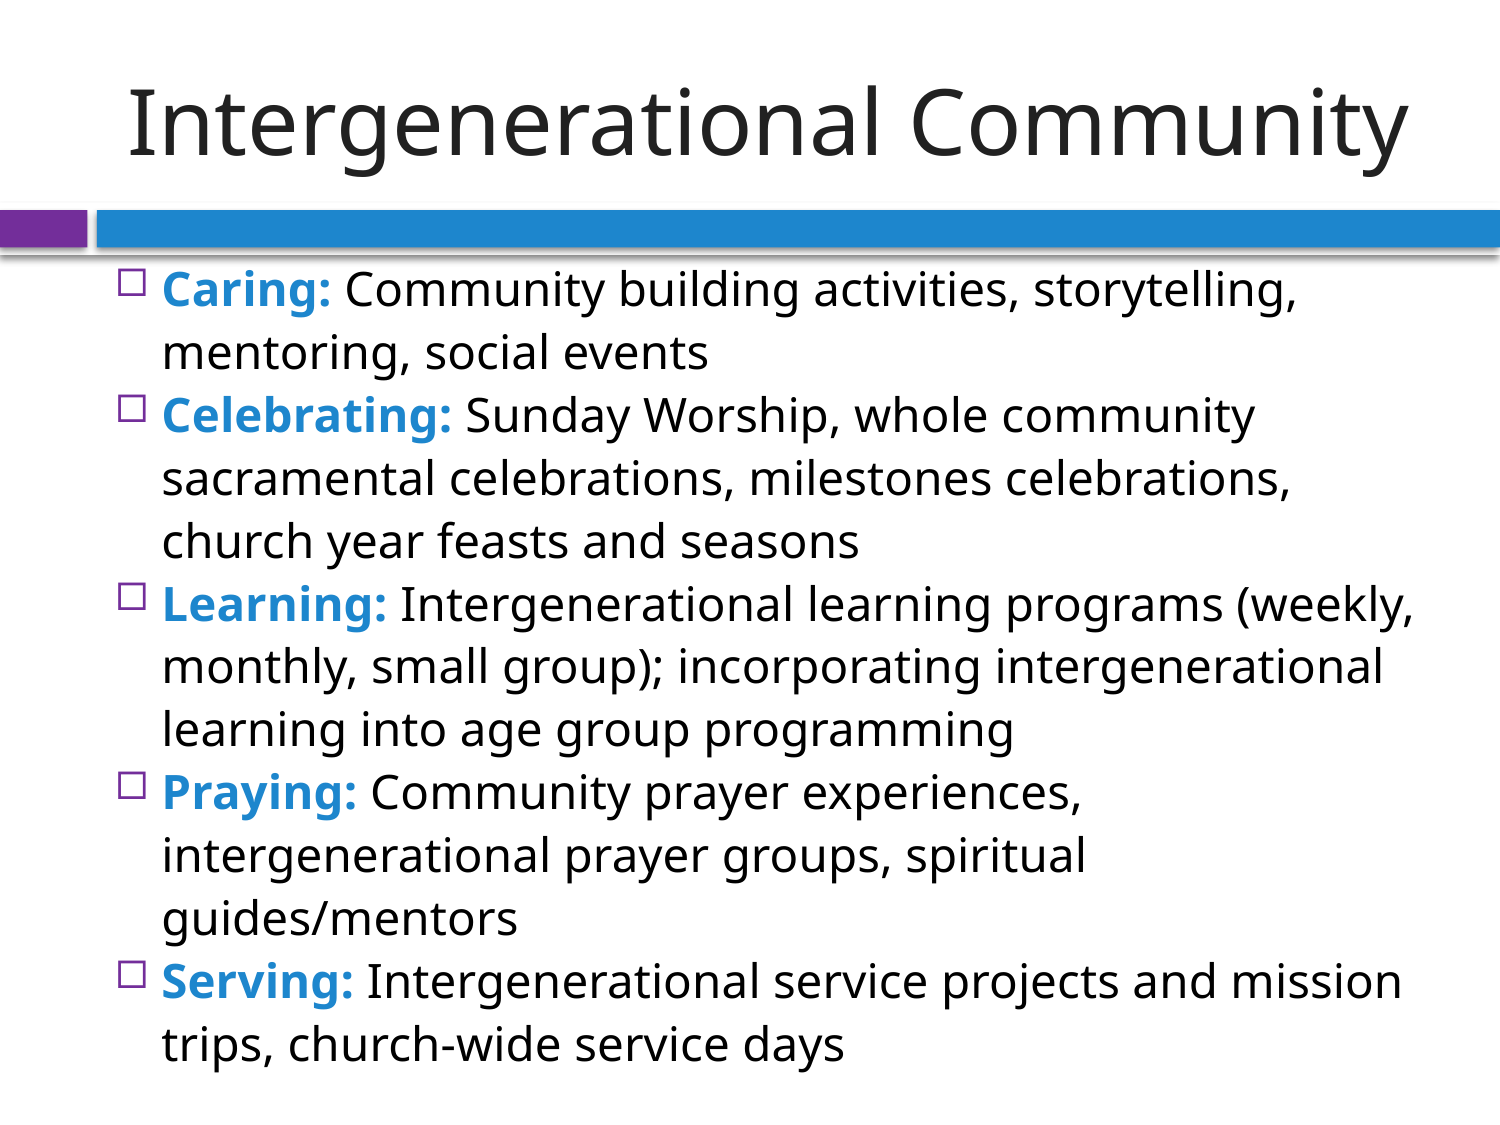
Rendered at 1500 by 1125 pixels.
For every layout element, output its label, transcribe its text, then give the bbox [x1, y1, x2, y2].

list Caring: Community building activities, storytelling, mentoring, social events Celebrating: Sunday Worship, whole community sacramental celebrations, milestones celebrations, church year feasts and seasons Learning: Intergenerational learning programs (weekly, monthly, small group); incorporating intergenerational learning into age group programming Praying: Community prayer experiences, intergenerational prayer groups, spiritual guides/mentors Serving: Intergenerational service projects and mission trips, church-wide service days [100, 245, 1438, 1103]
title Intergenerational Community [100, 37, 1438, 200]
